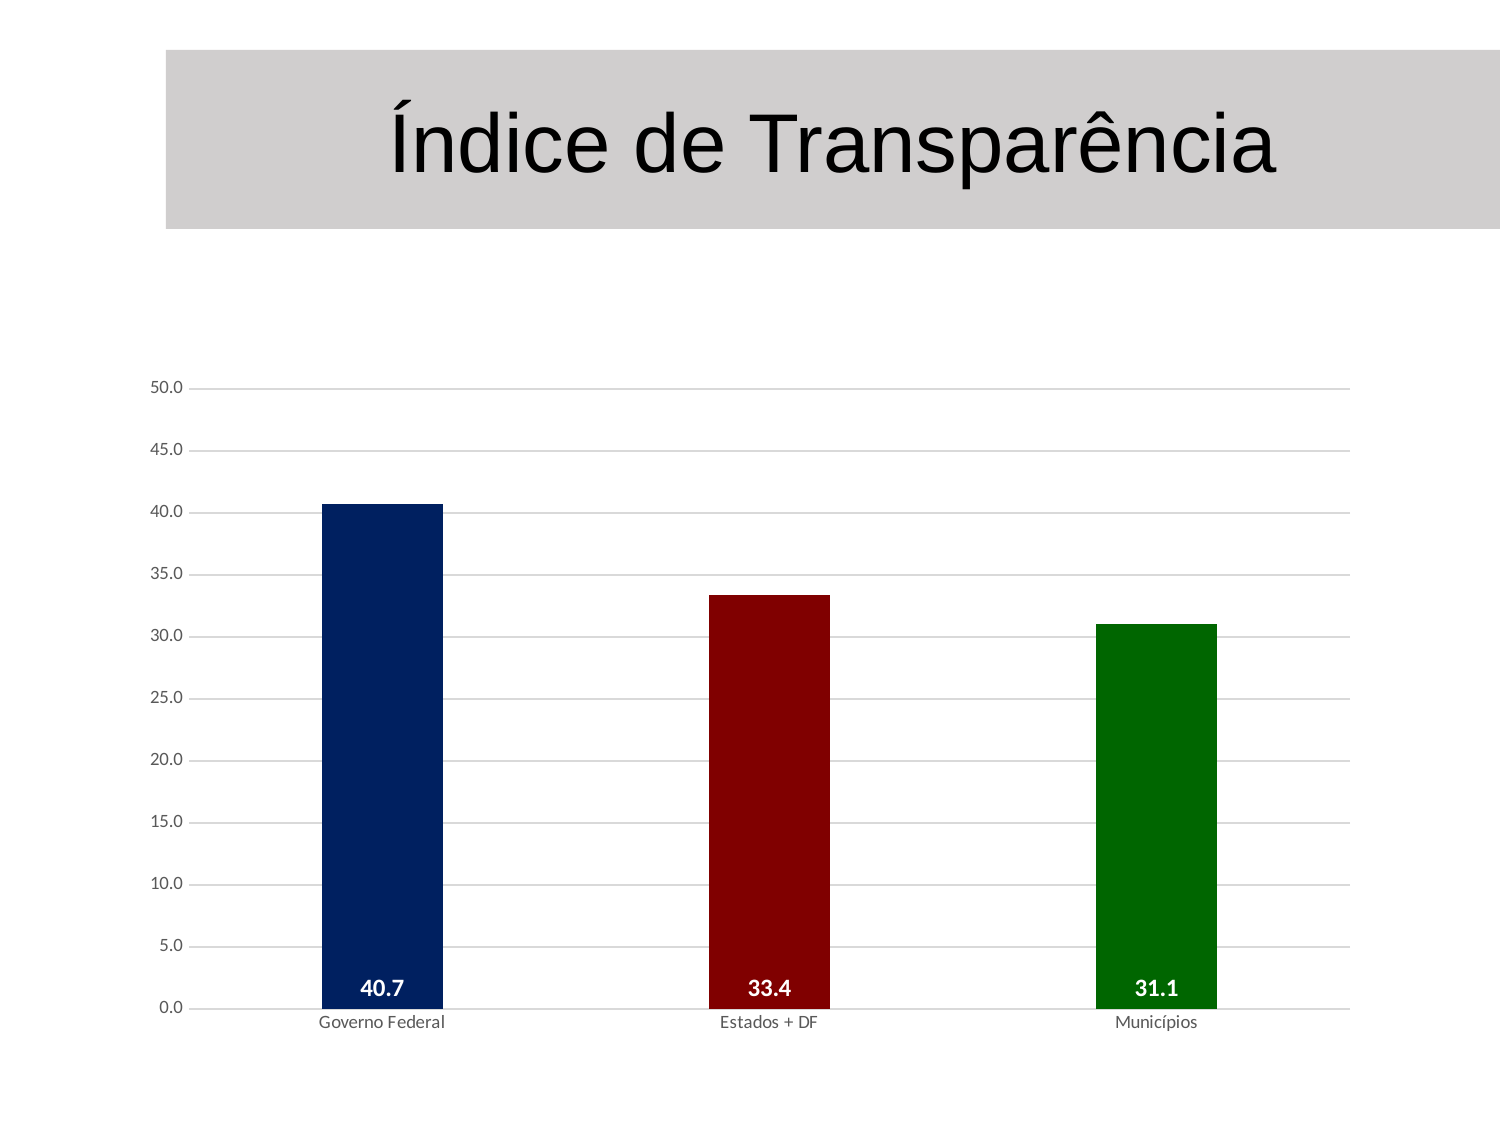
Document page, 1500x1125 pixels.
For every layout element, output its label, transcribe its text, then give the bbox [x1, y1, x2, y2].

text_box Índice de Transparência [165, 49, 1500, 229]
chart [124, 365, 1376, 1048]
